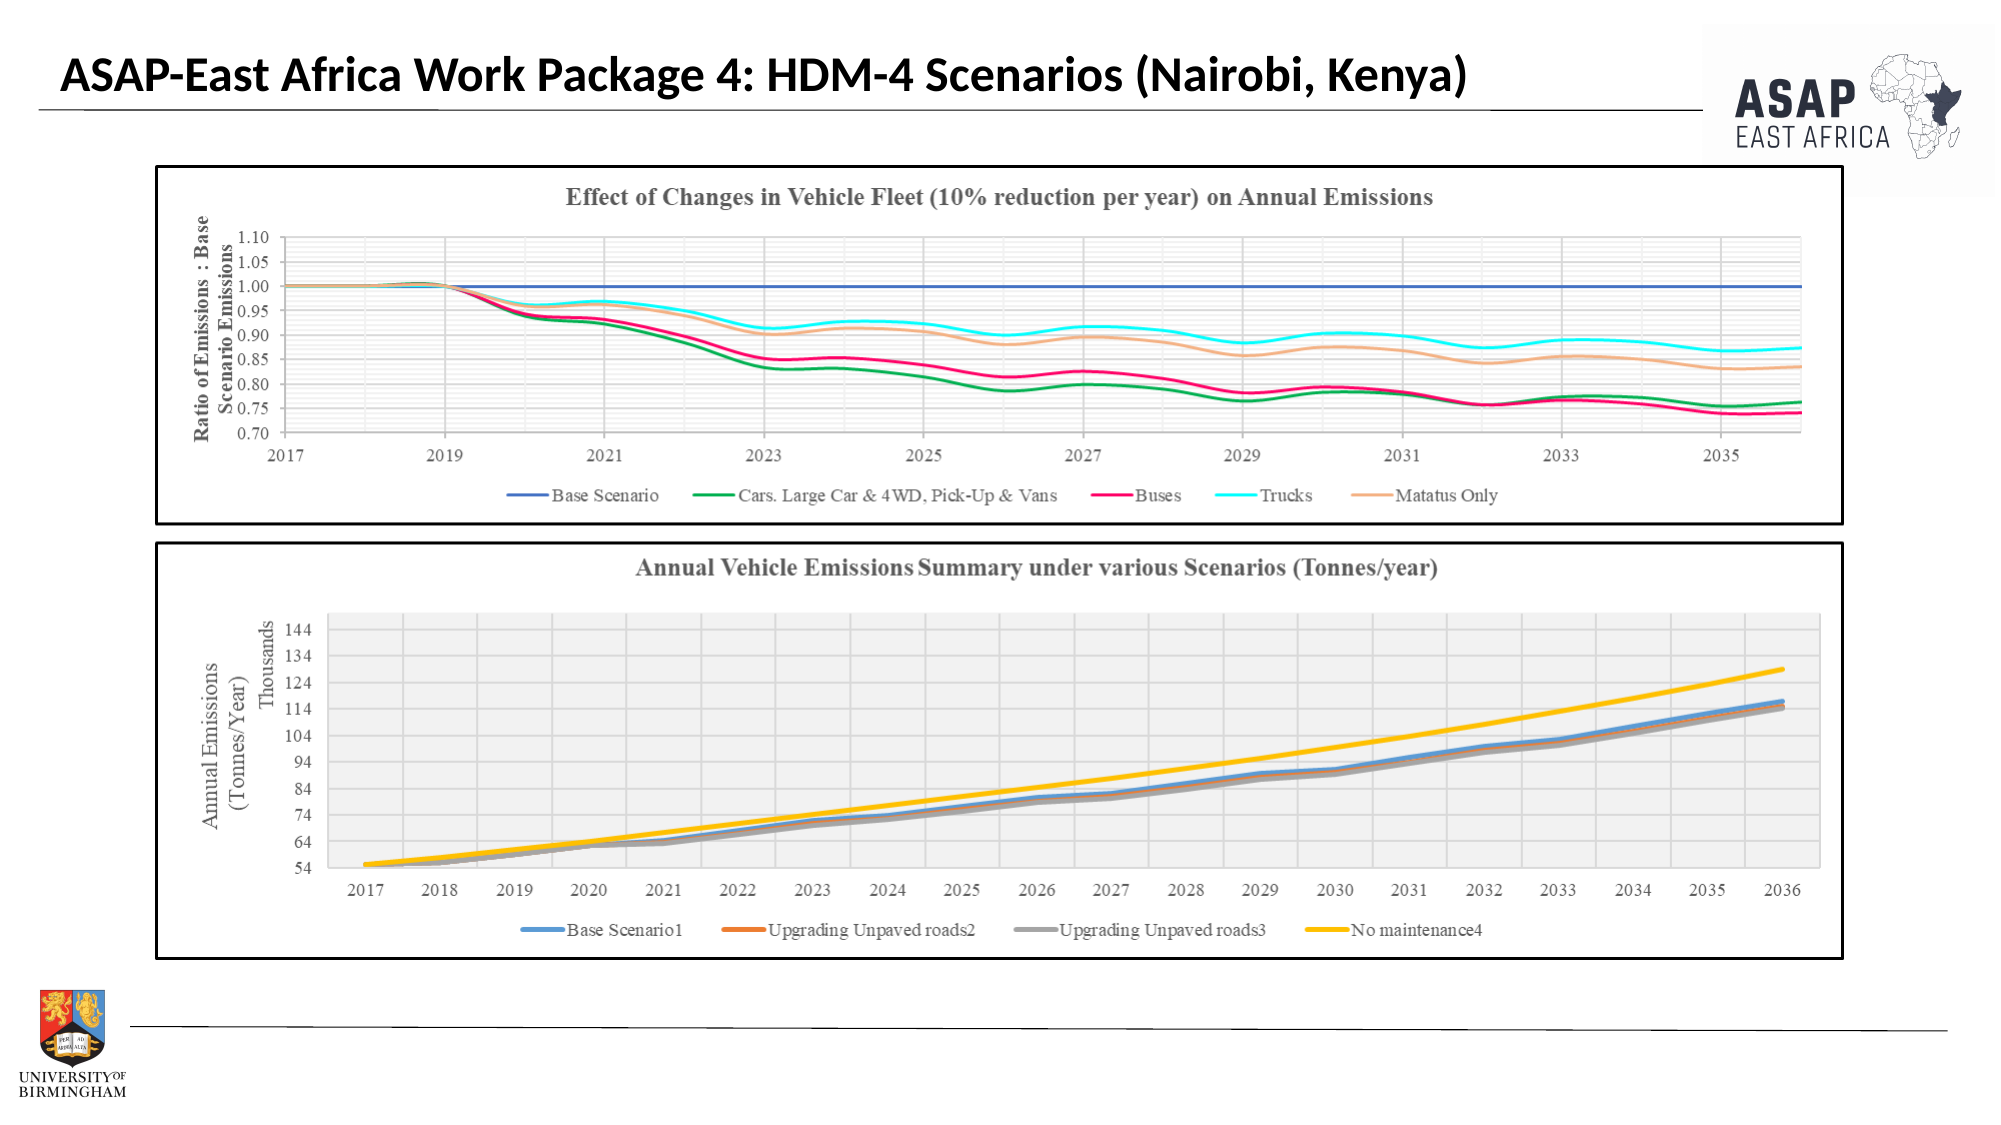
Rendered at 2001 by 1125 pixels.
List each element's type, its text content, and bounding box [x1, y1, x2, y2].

picture [15, 986, 130, 1101]
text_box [130, 1026, 1948, 1031]
picture [155, 24, 1995, 960]
text_box ASAP-East Africa Work Package 4: HDM-4 Scenarios (Nairobi, Kenya) [45, 34, 1484, 109]
